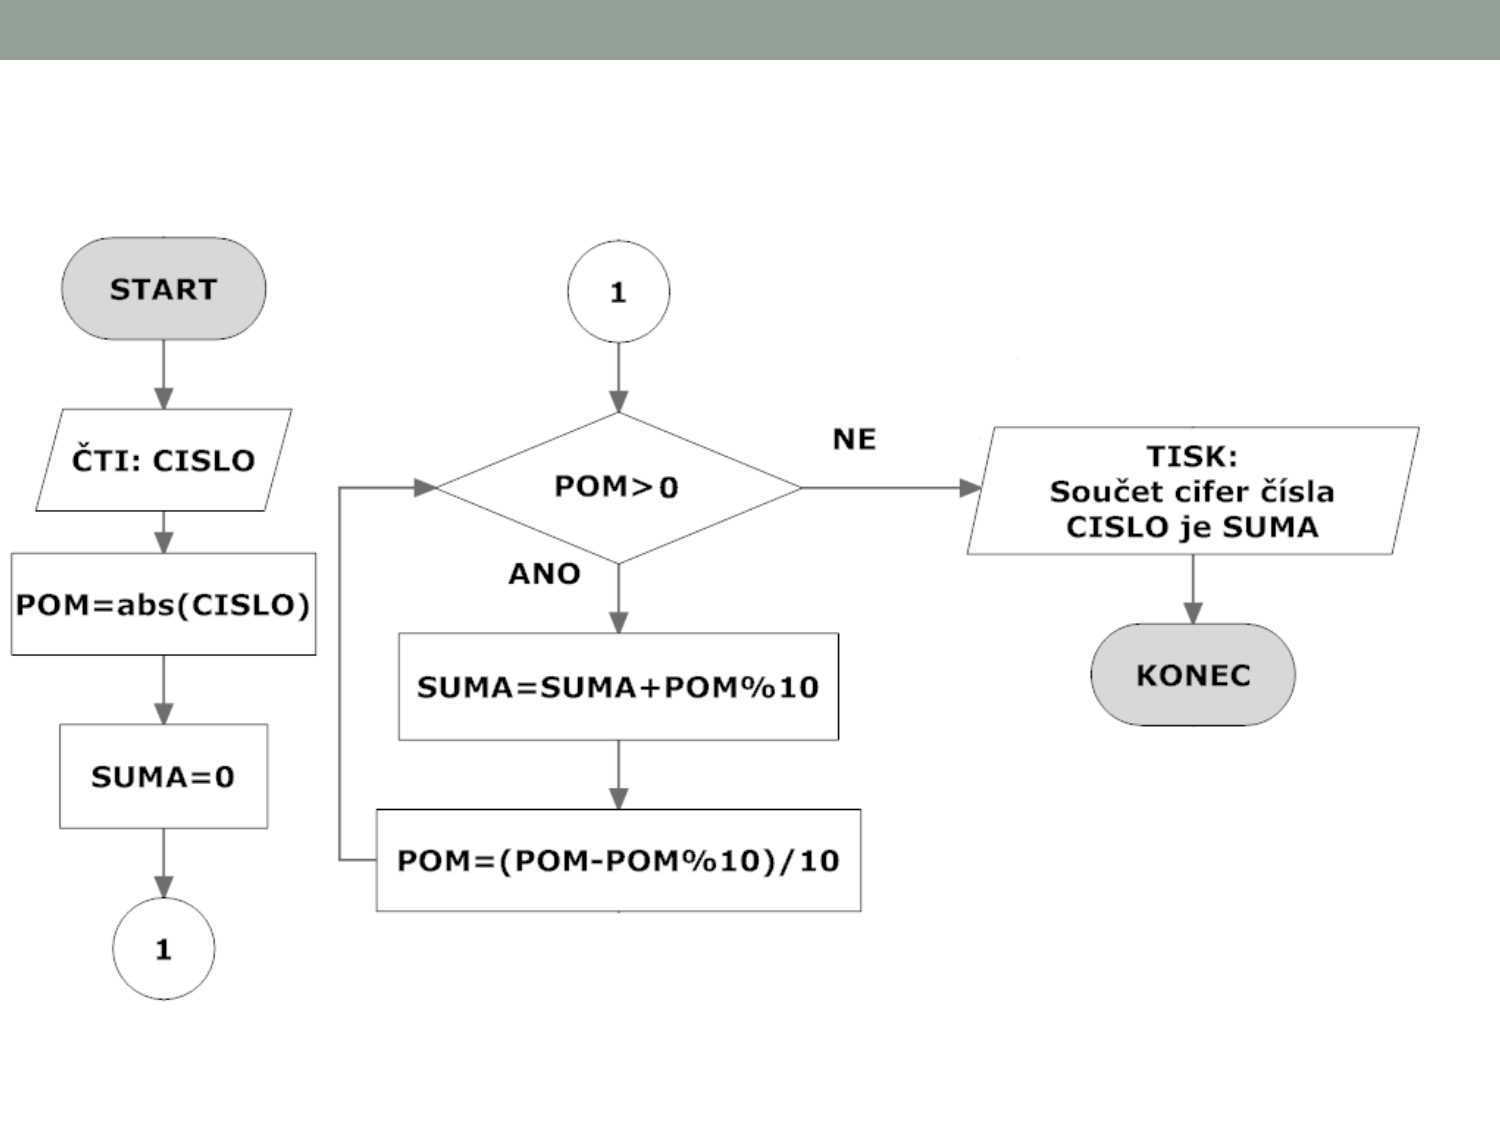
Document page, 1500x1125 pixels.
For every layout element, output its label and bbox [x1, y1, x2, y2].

picture [5, 231, 1489, 1009]
